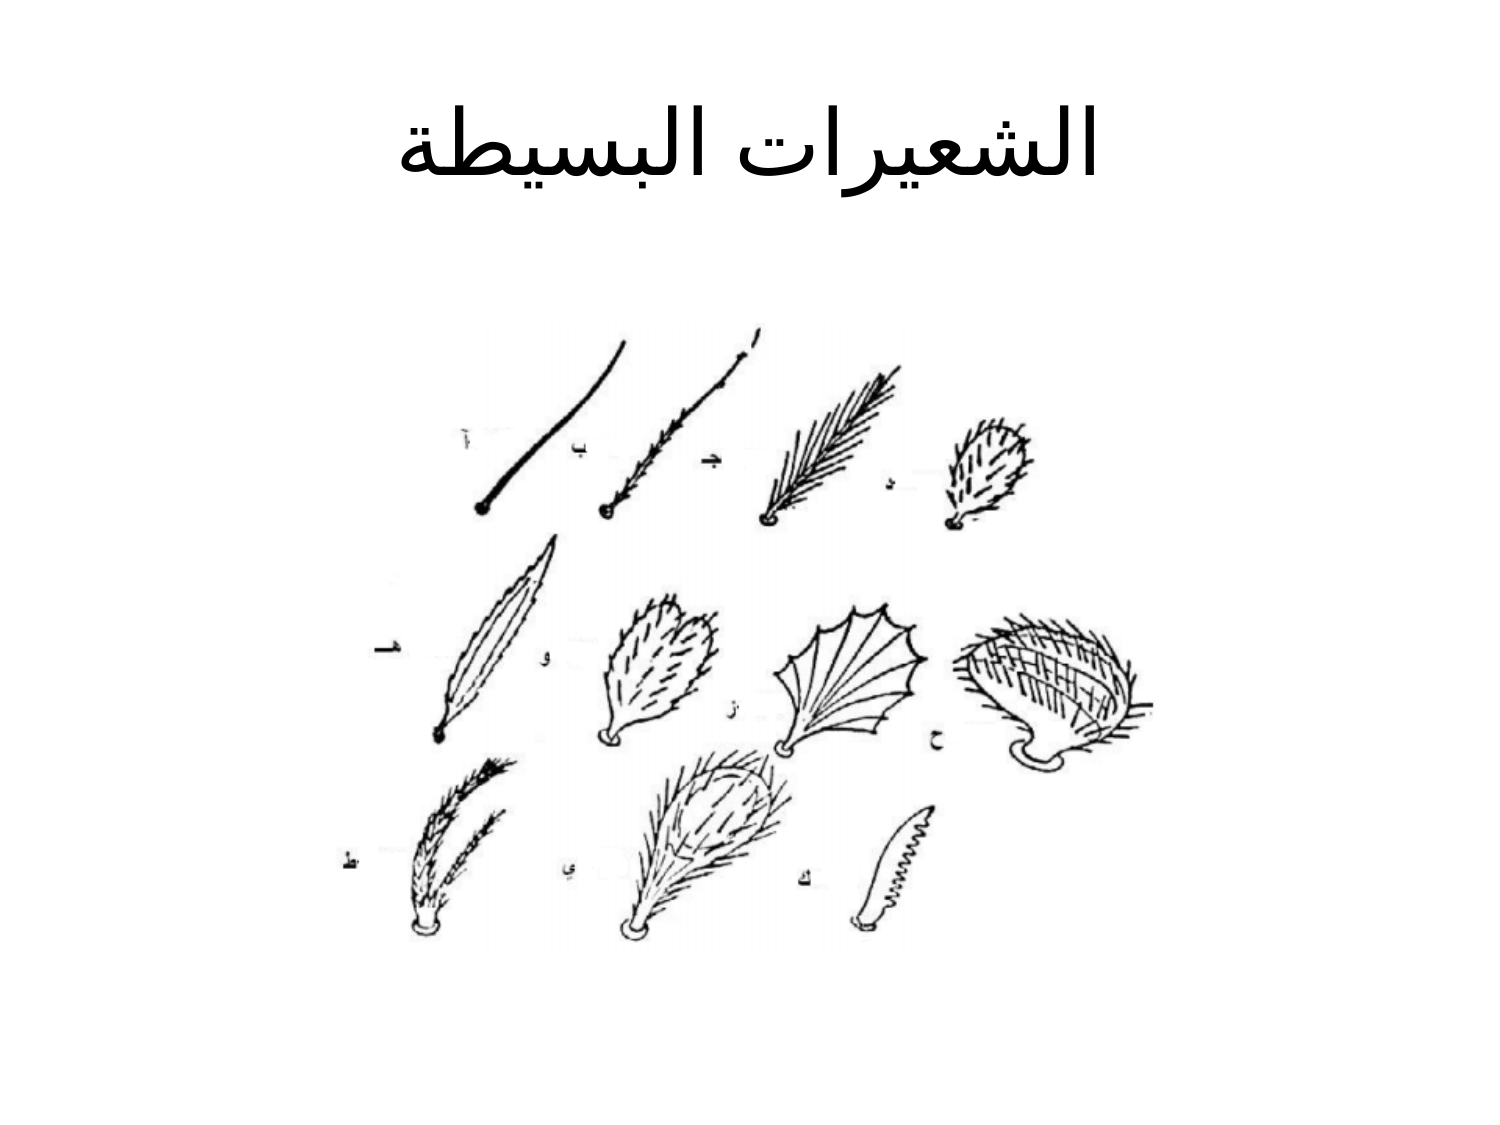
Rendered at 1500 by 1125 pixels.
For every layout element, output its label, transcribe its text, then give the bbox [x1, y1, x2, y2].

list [330, 309, 1170, 959]
title الشعيرات البسيطة [75, 45, 1425, 233]
